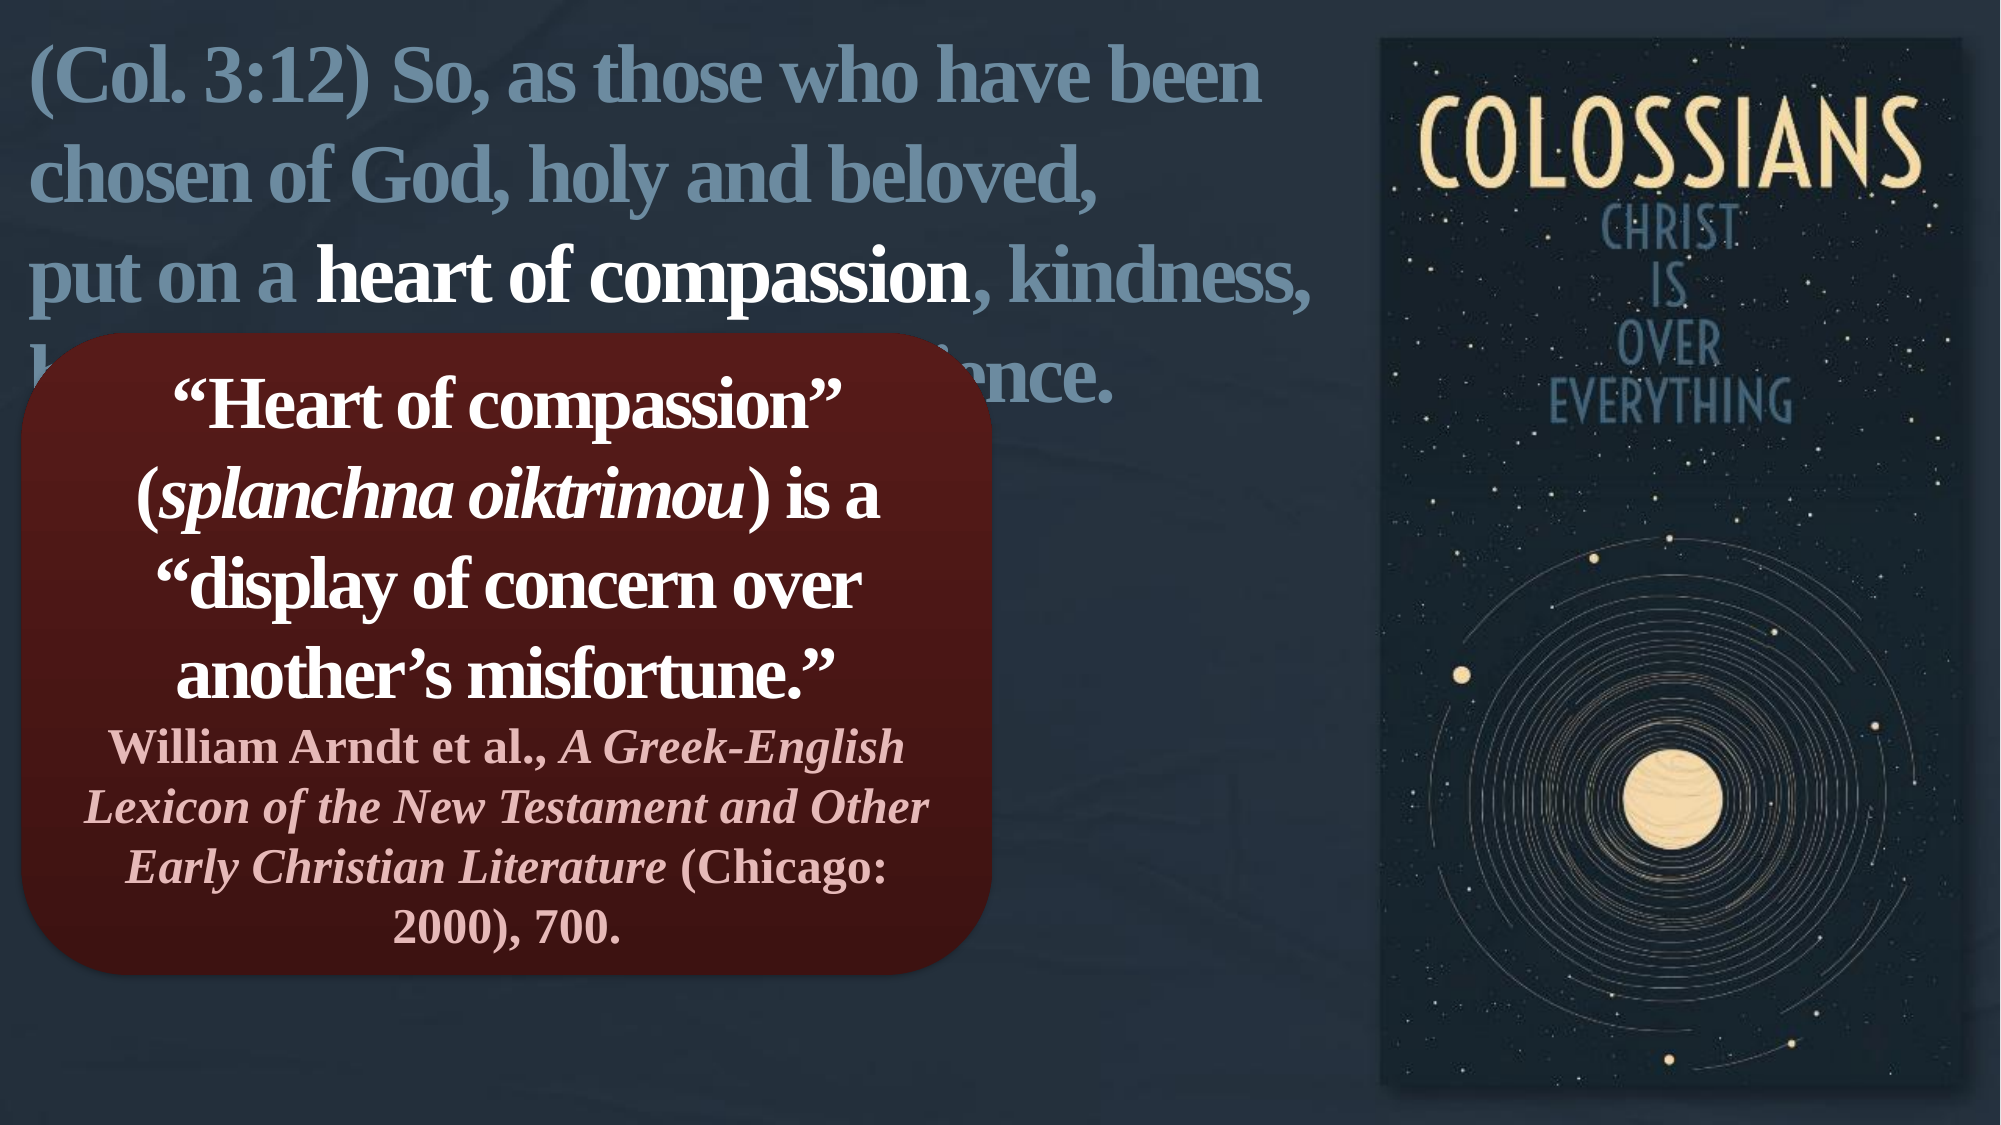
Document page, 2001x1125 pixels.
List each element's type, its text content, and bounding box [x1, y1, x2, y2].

text_box “Heart of compassion” (splanchna oiktrimou) is a “display of concern over another’s misfortune.” William Arndt et al., A Greek-English Lexicon of the New Testament and Other Early Christian Literature (Chicago: 2000), 700. [19, 330, 995, 978]
text_box (Col. 3:12) So, as those who have been chosen of God, holy and beloved, put on a heart of compassion, kindness, humility, gentleness and patience. [13, 11, 1367, 427]
picture [0, 0, 2001, 1125]
